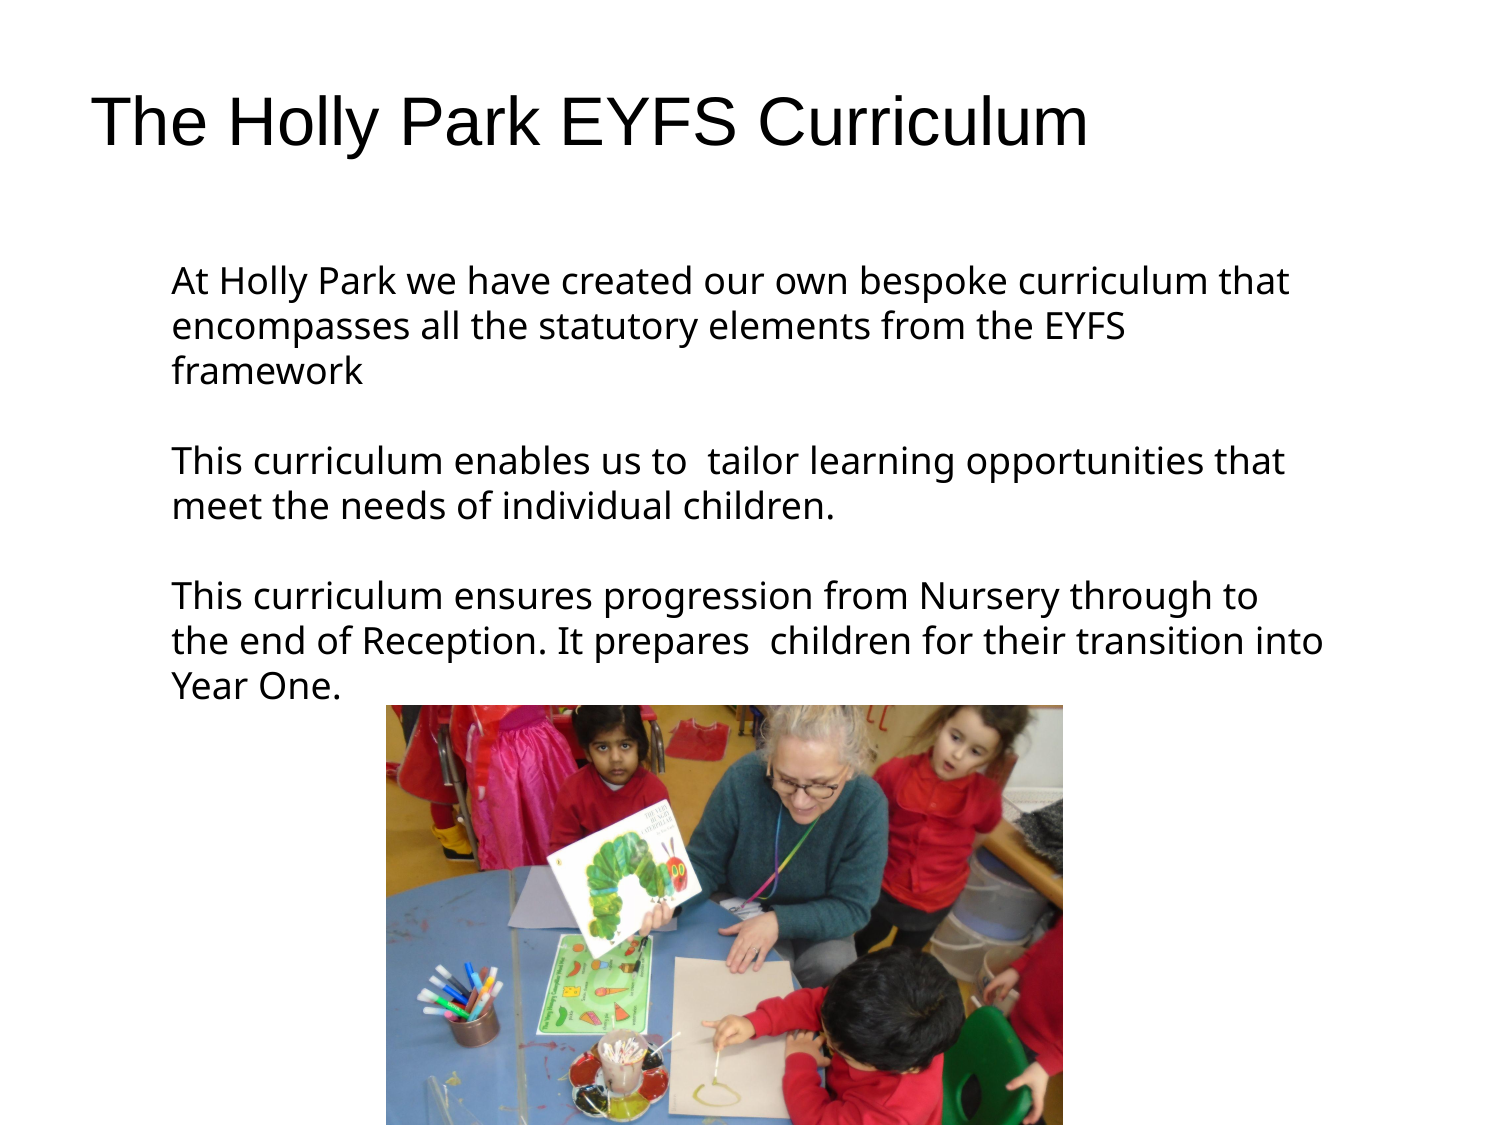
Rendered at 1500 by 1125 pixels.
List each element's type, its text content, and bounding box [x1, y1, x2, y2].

text_box At Holly Park we have created our own bespoke curriculum that encompasses all the statutory elements from the EYFS framework This curriculum enables us to tailor learning opportunities that meet the needs of individual children. This curriculum ensures progression from Nursery through to the end of Reception. It prepares children for their transition into Year One. [156, 241, 1342, 767]
picture [386, 705, 1063, 1125]
title The Holly Park EYFS Curriculum [75, 78, 1424, 242]
